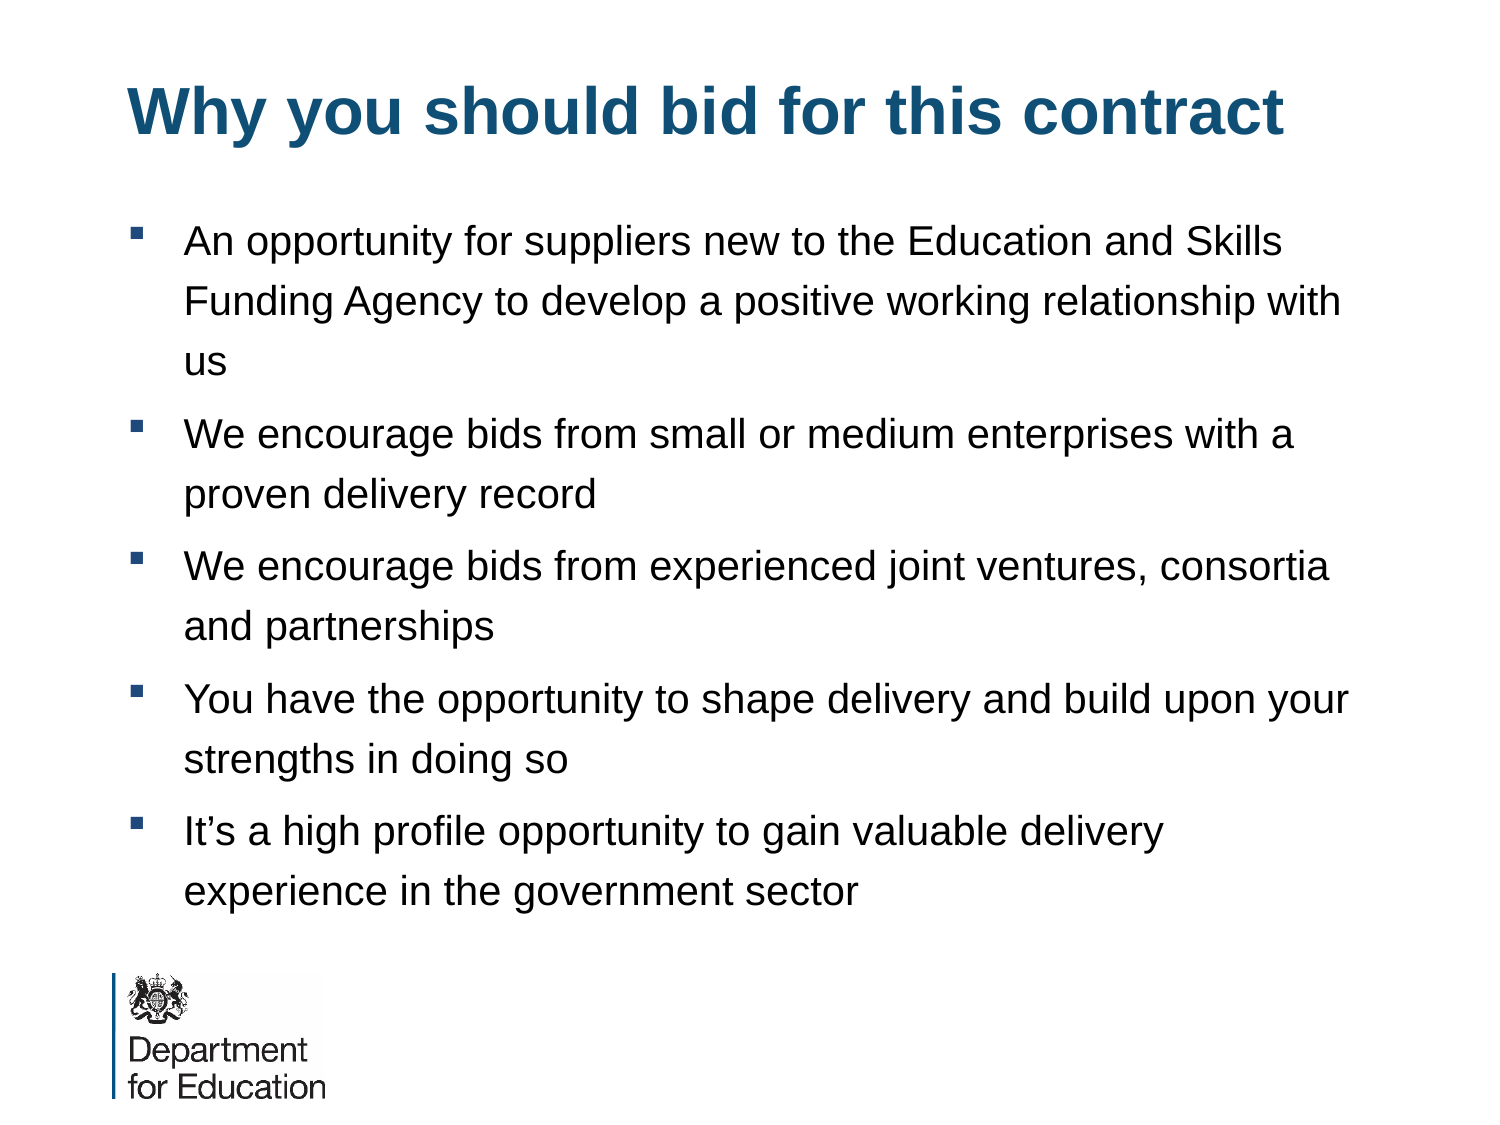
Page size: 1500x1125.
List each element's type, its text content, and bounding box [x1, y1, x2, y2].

list An opportunity for suppliers new to the Education and Skills Funding Agency to develop a positive working relationship with us We encourage bids from small or medium enterprises with a proven delivery record We encourage bids from experienced joint ventures, consortia and partnerships You have the opportunity to shape delivery and build upon your strengths in doing so It’s a high profile opportunity to gain valuable delivery experience in the government sector [112, 196, 1388, 965]
title Why you should bid for this contract [112, 54, 1388, 161]
picture [112, 973, 325, 1099]
